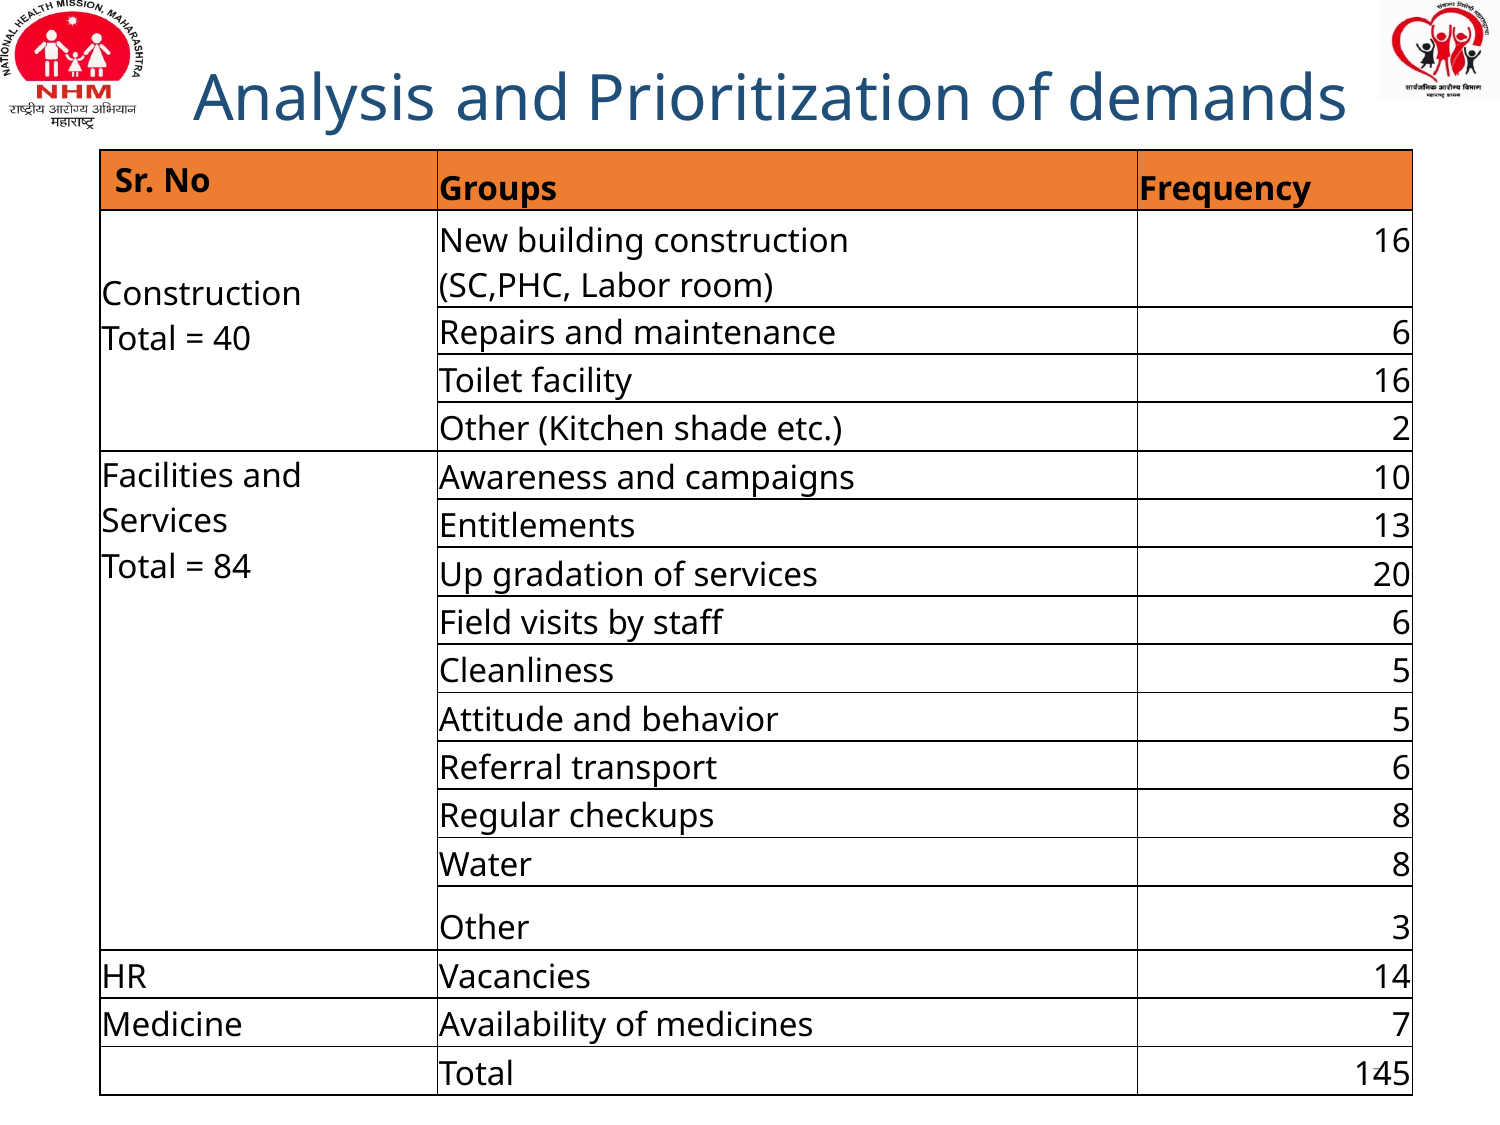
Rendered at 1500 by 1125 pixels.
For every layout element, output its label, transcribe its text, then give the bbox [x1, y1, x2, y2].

table_cell Field visits by staff [438, 597, 1137, 643]
table_cell Entitlements [438, 500, 1137, 546]
table_cell Construction Total = 40 [101, 211, 437, 450]
table_cell Attitude and behavior [438, 693, 1137, 740]
table_cell New building construction (SC,PHC, Labor room) [438, 211, 1137, 306]
table_cell HR [101, 951, 437, 997]
title Analysis and Prioritization of demands [178, 37, 1388, 150]
table_cell 8 [1138, 790, 1412, 837]
table_cell Toilet facility [438, 355, 1137, 401]
table_cell 3 [1138, 887, 1412, 949]
table_cell 2 [1138, 403, 1412, 450]
table_cell 20 [1138, 548, 1412, 595]
table_cell 5 [1138, 645, 1412, 692]
table_cell 6 [1138, 597, 1412, 643]
table_cell 14 [1138, 951, 1412, 997]
table_cell Medicine [101, 999, 437, 1046]
table_header Frequency [1138, 151, 1412, 209]
picture [1379, 0, 1500, 99]
table_header Groups [438, 151, 1137, 209]
table_cell Cleanliness [438, 645, 1137, 692]
table_cell 13 [1138, 500, 1412, 546]
table_cell Total [438, 1047, 1137, 1094]
picture [0, 0, 143, 129]
table_cell Other (Kitchen shade etc.) [438, 403, 1137, 450]
table_cell 145 [1138, 1047, 1412, 1094]
table_cell Up gradation of services [438, 548, 1137, 595]
table_cell 6 [1138, 742, 1412, 788]
table_cell 8 [1138, 838, 1412, 885]
table_cell 10 [1138, 452, 1412, 498]
table_cell 16 [1138, 355, 1412, 401]
table_cell 5 [1138, 693, 1412, 740]
table_cell [101, 1047, 437, 1094]
table_cell Facilities and Services Total = 84 [101, 452, 437, 949]
table_cell Repairs and maintenance [438, 308, 1137, 353]
table_cell Regular checkups [438, 790, 1137, 837]
table_cell Referral transport [438, 742, 1137, 788]
table_cell 7 [1138, 999, 1412, 1046]
table_header Sr. No [101, 151, 437, 209]
slide_number 7 [1059, 1096, 1397, 1103]
table_cell Awareness and campaigns [438, 452, 1137, 498]
table_cell Water [438, 838, 1137, 885]
table_cell 16 [1138, 211, 1412, 306]
table_cell Availability of medicines [438, 999, 1137, 1046]
table_cell Vacancies [438, 951, 1137, 997]
table_cell 6 [1138, 308, 1412, 353]
table_cell Other [438, 887, 1137, 949]
